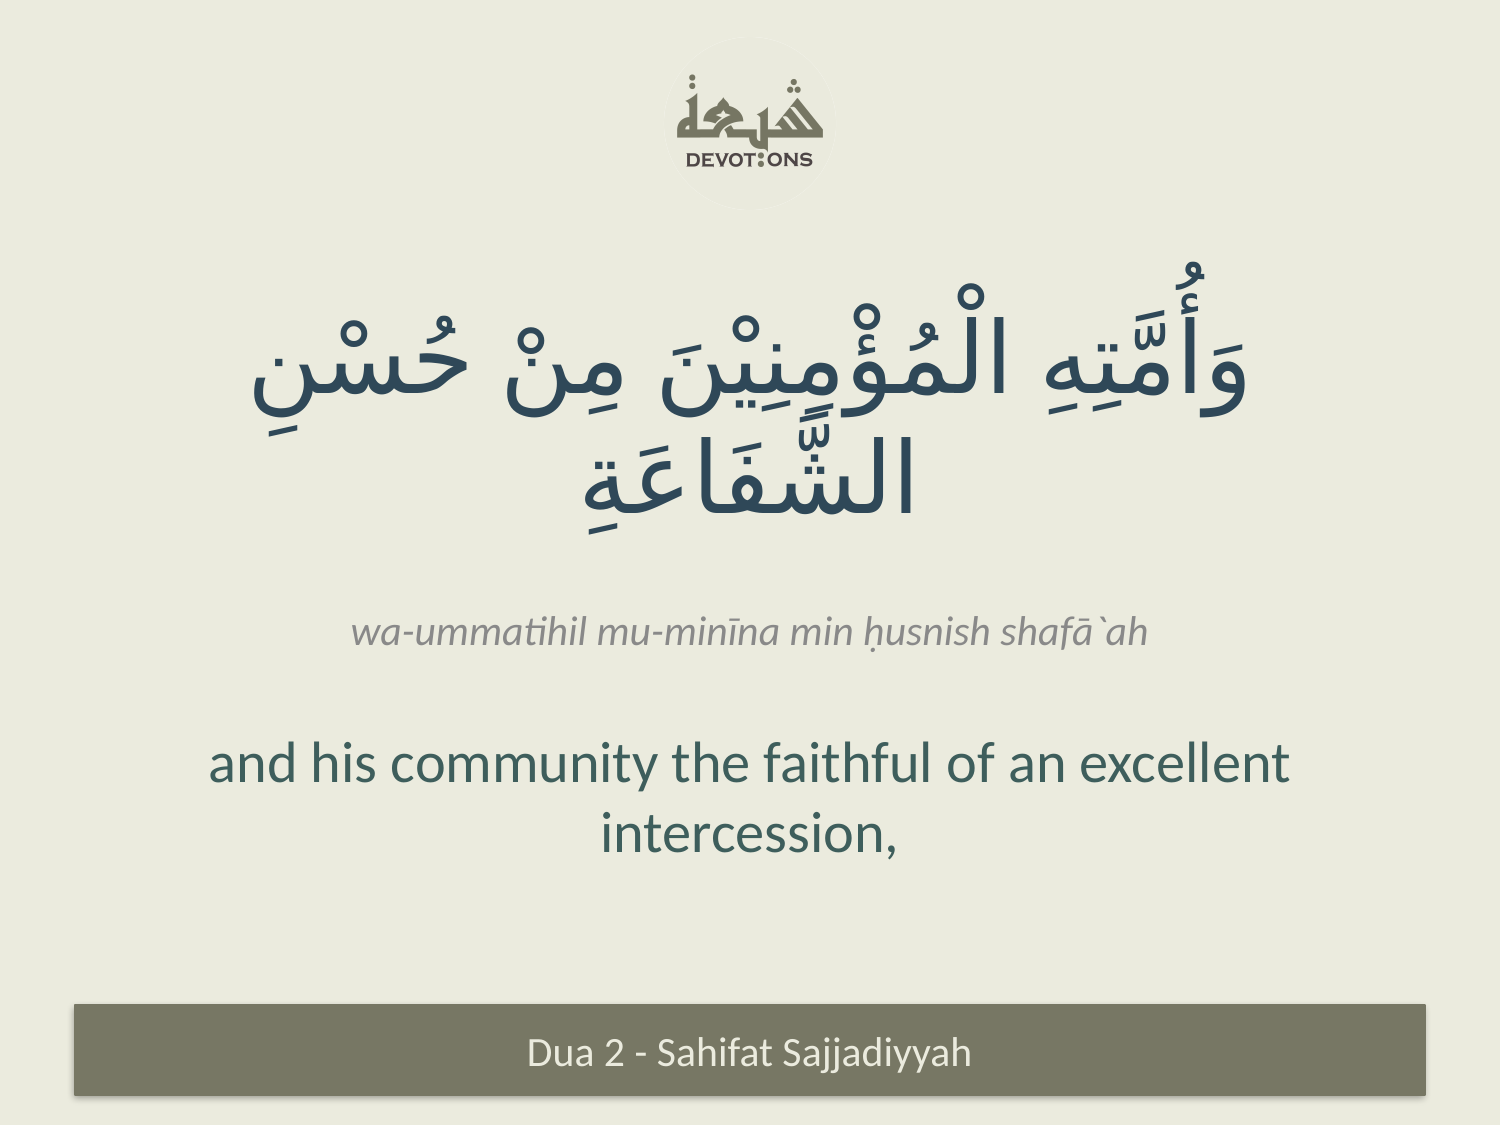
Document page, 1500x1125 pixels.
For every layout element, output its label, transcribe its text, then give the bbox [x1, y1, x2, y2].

text_box وَأُمَّتِهِ الْمُؤْمِنِيْنَ مِنْ حُسْنِ الشَّفَاعَةِ wa-ummatihil mu-minīna min ḥusnish shafā`ah and his community the faithful of an excellent intercession, [74, 286, 1425, 871]
text_box [74, 1004, 1426, 1096]
picture [656, 29, 844, 218]
text_box Dua 2 - Sahifat Sajjadiyyah [512, 1017, 988, 1083]
